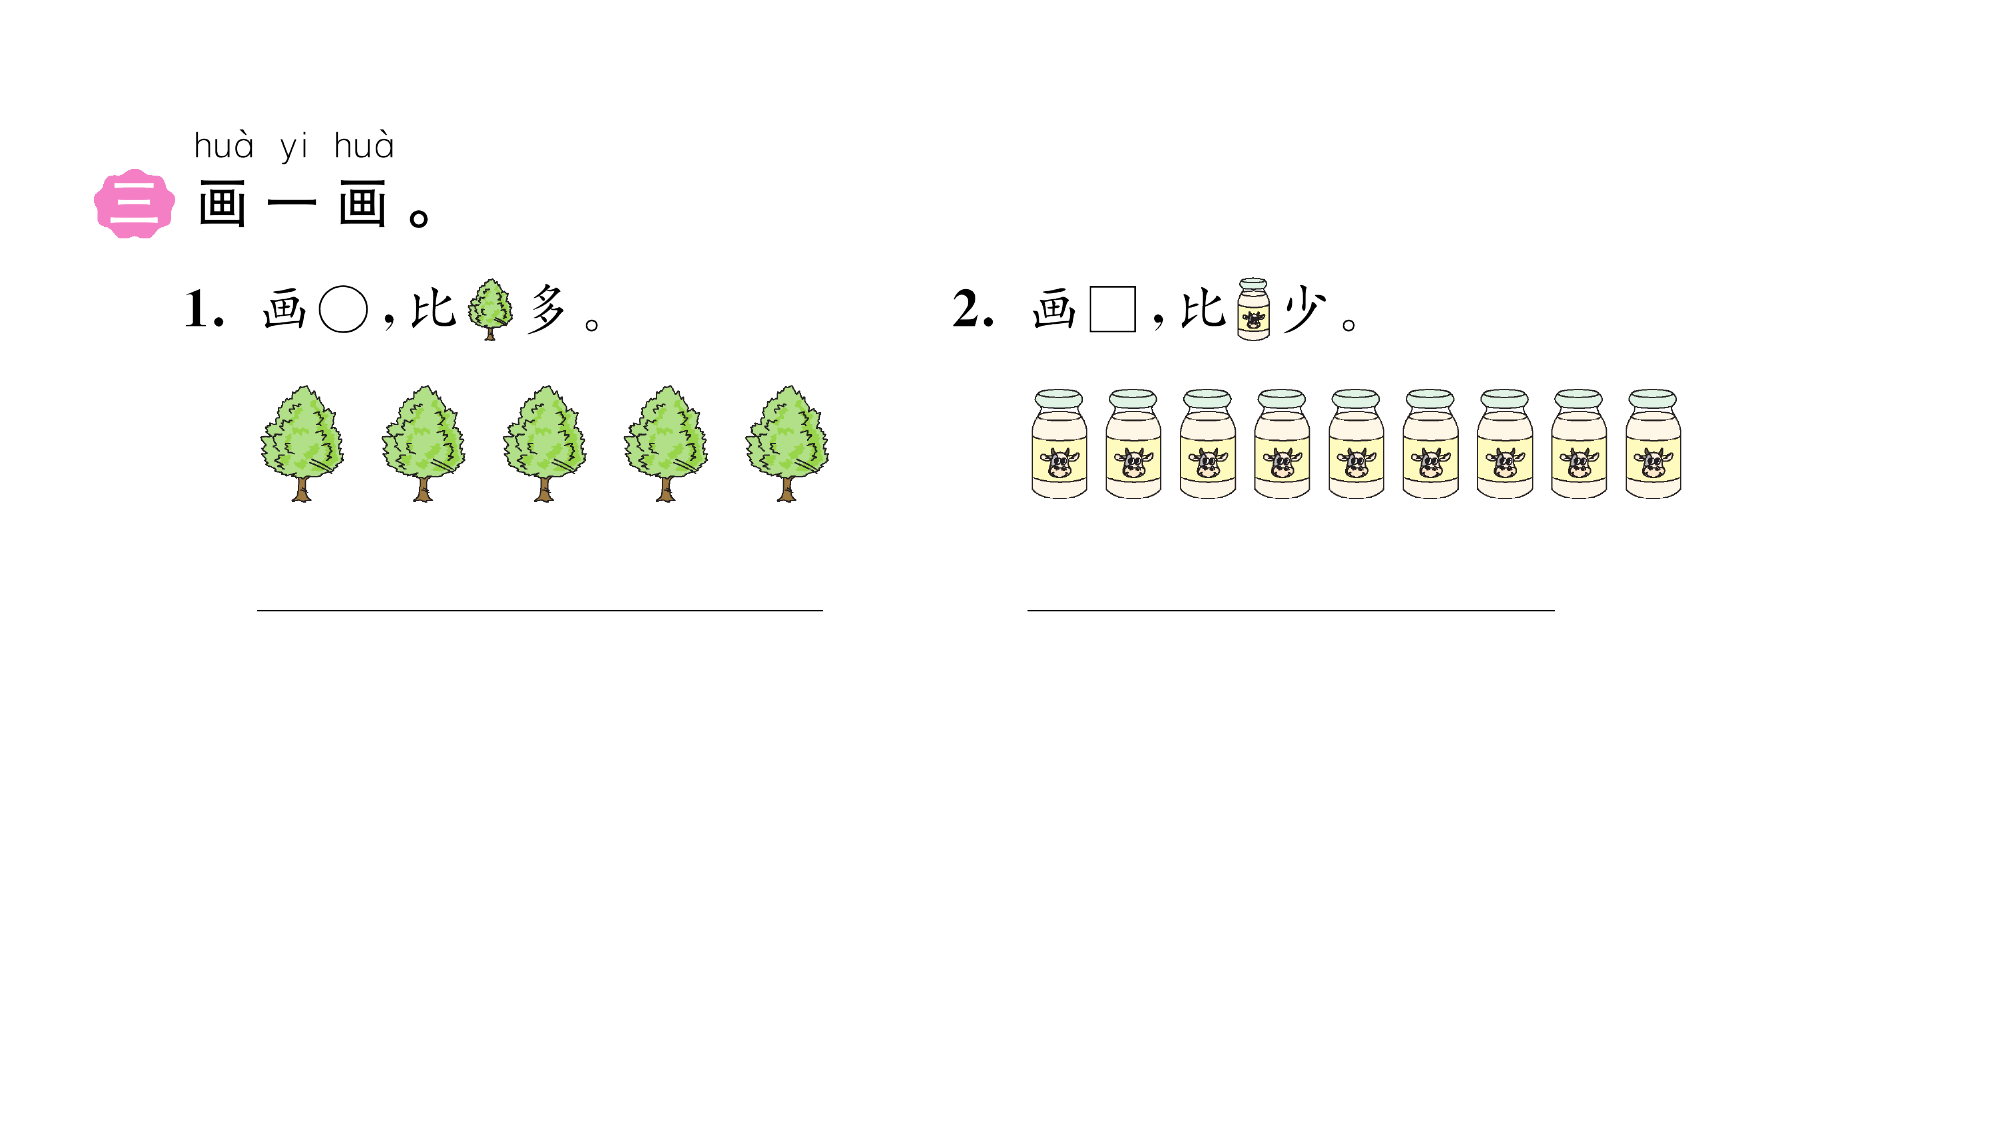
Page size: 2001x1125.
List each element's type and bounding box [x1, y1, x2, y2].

picture [90, 113, 1981, 730]
